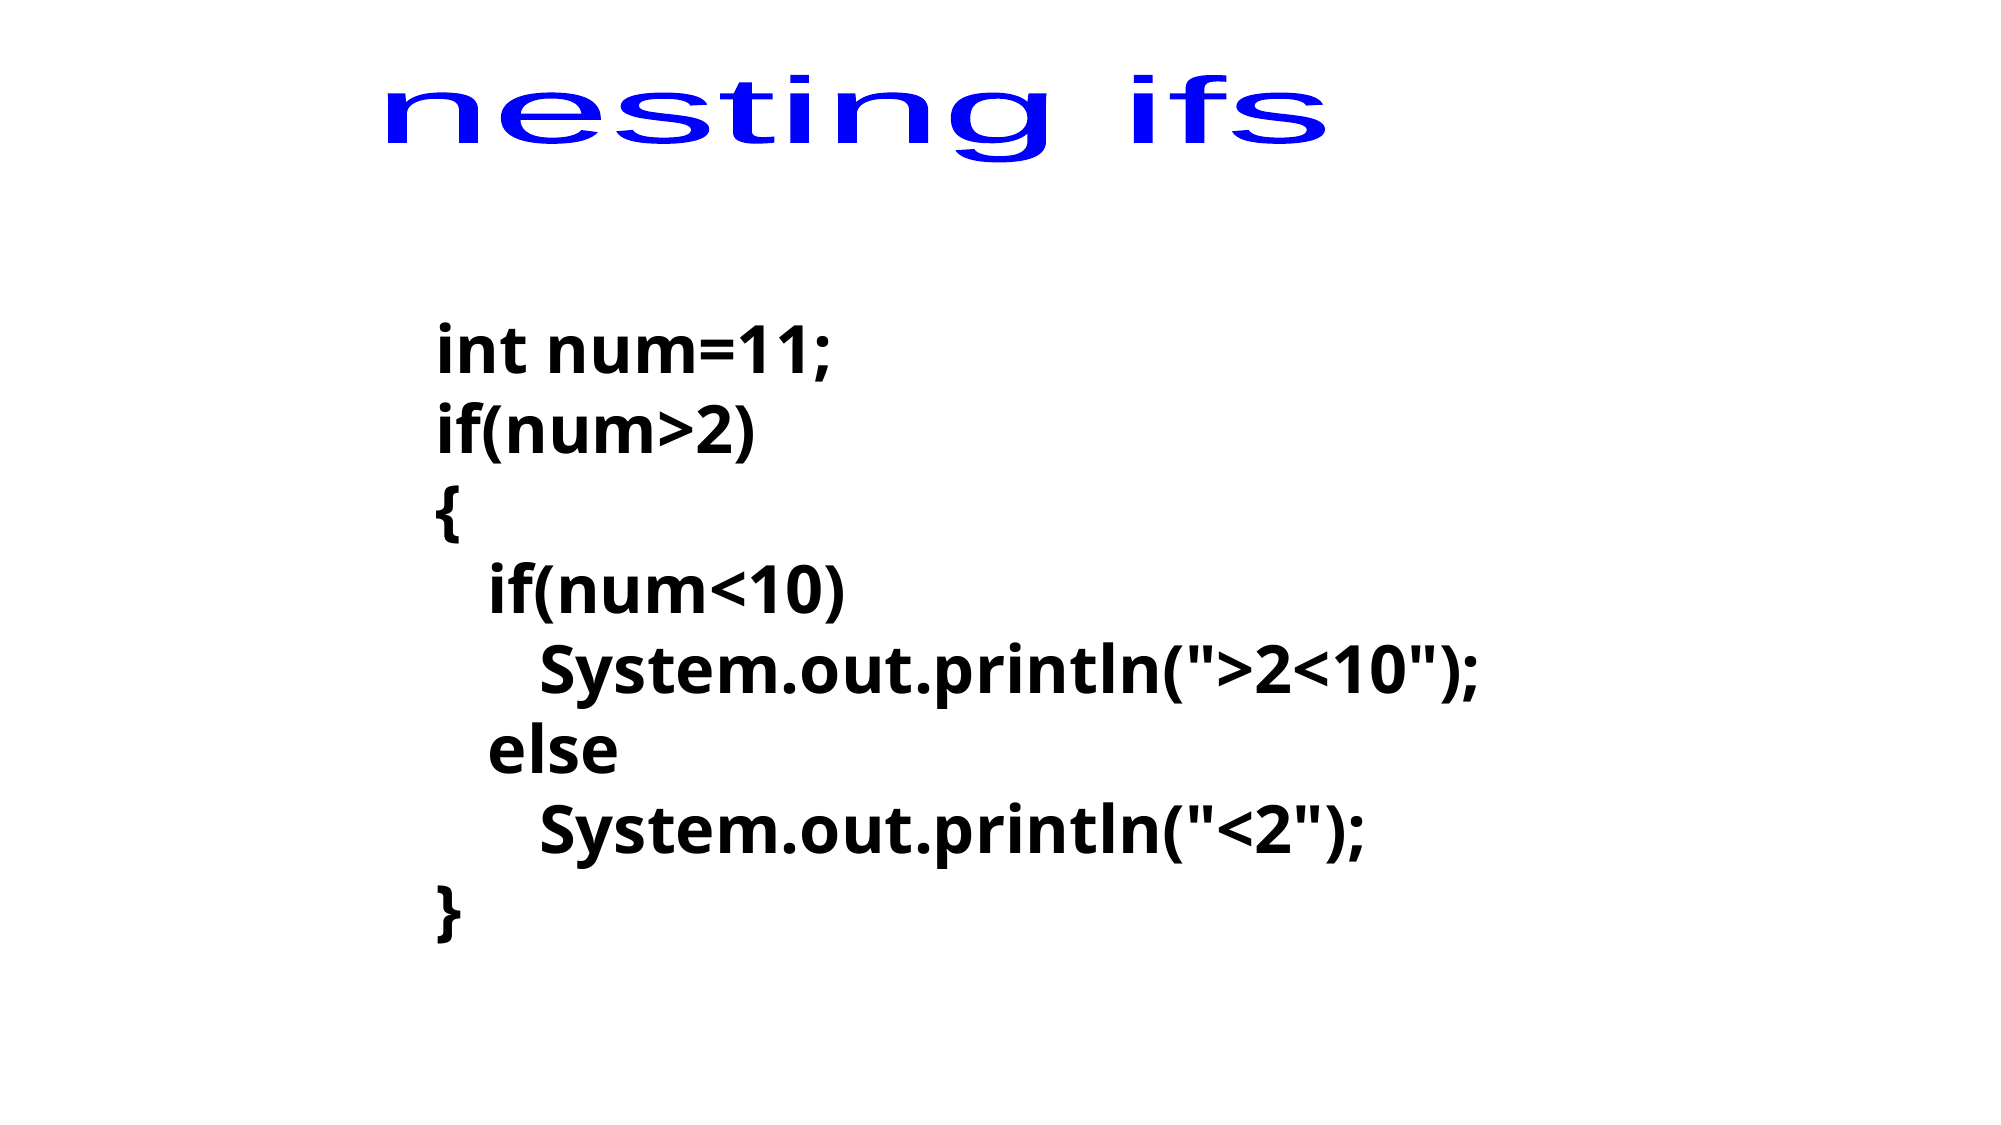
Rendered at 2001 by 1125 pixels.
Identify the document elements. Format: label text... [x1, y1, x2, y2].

text_box int num=11; if(num>2) { if(num<10) System.out.println(">2<10"); else System.out.println("<2"); } [420, 299, 1497, 955]
